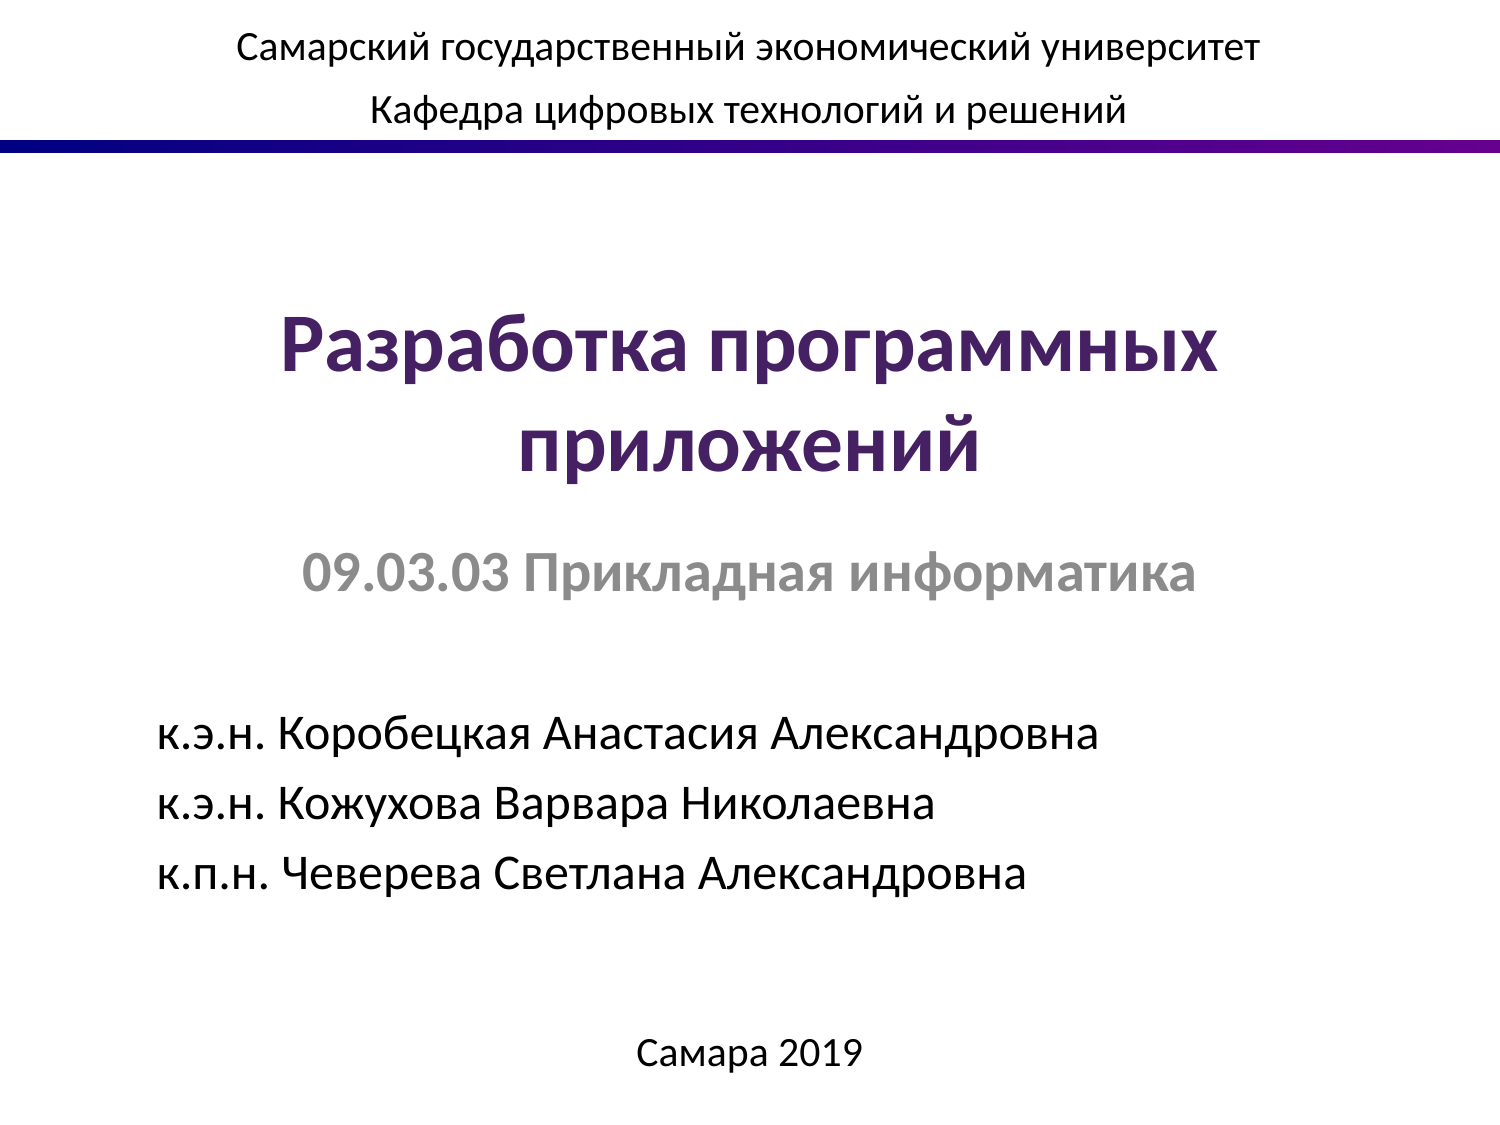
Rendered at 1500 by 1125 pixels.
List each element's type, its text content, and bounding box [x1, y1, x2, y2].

subtitle 09.03.03 Прикладная информатика [158, 525, 1342, 617]
text_box Самара 2019 [112, 1017, 1388, 1082]
text_box к.э.н. Коробецкая Анастасия Александровна к.э.н. Кожухова Варвара Николаевна к.п.н. Чеверева Светлана Александровна [141, 692, 1359, 980]
title Разработка программных приложений [112, 267, 1388, 509]
text_box Самарский государственный экономический университет Кафедра цифровых технологий и решений [111, 11, 1387, 139]
